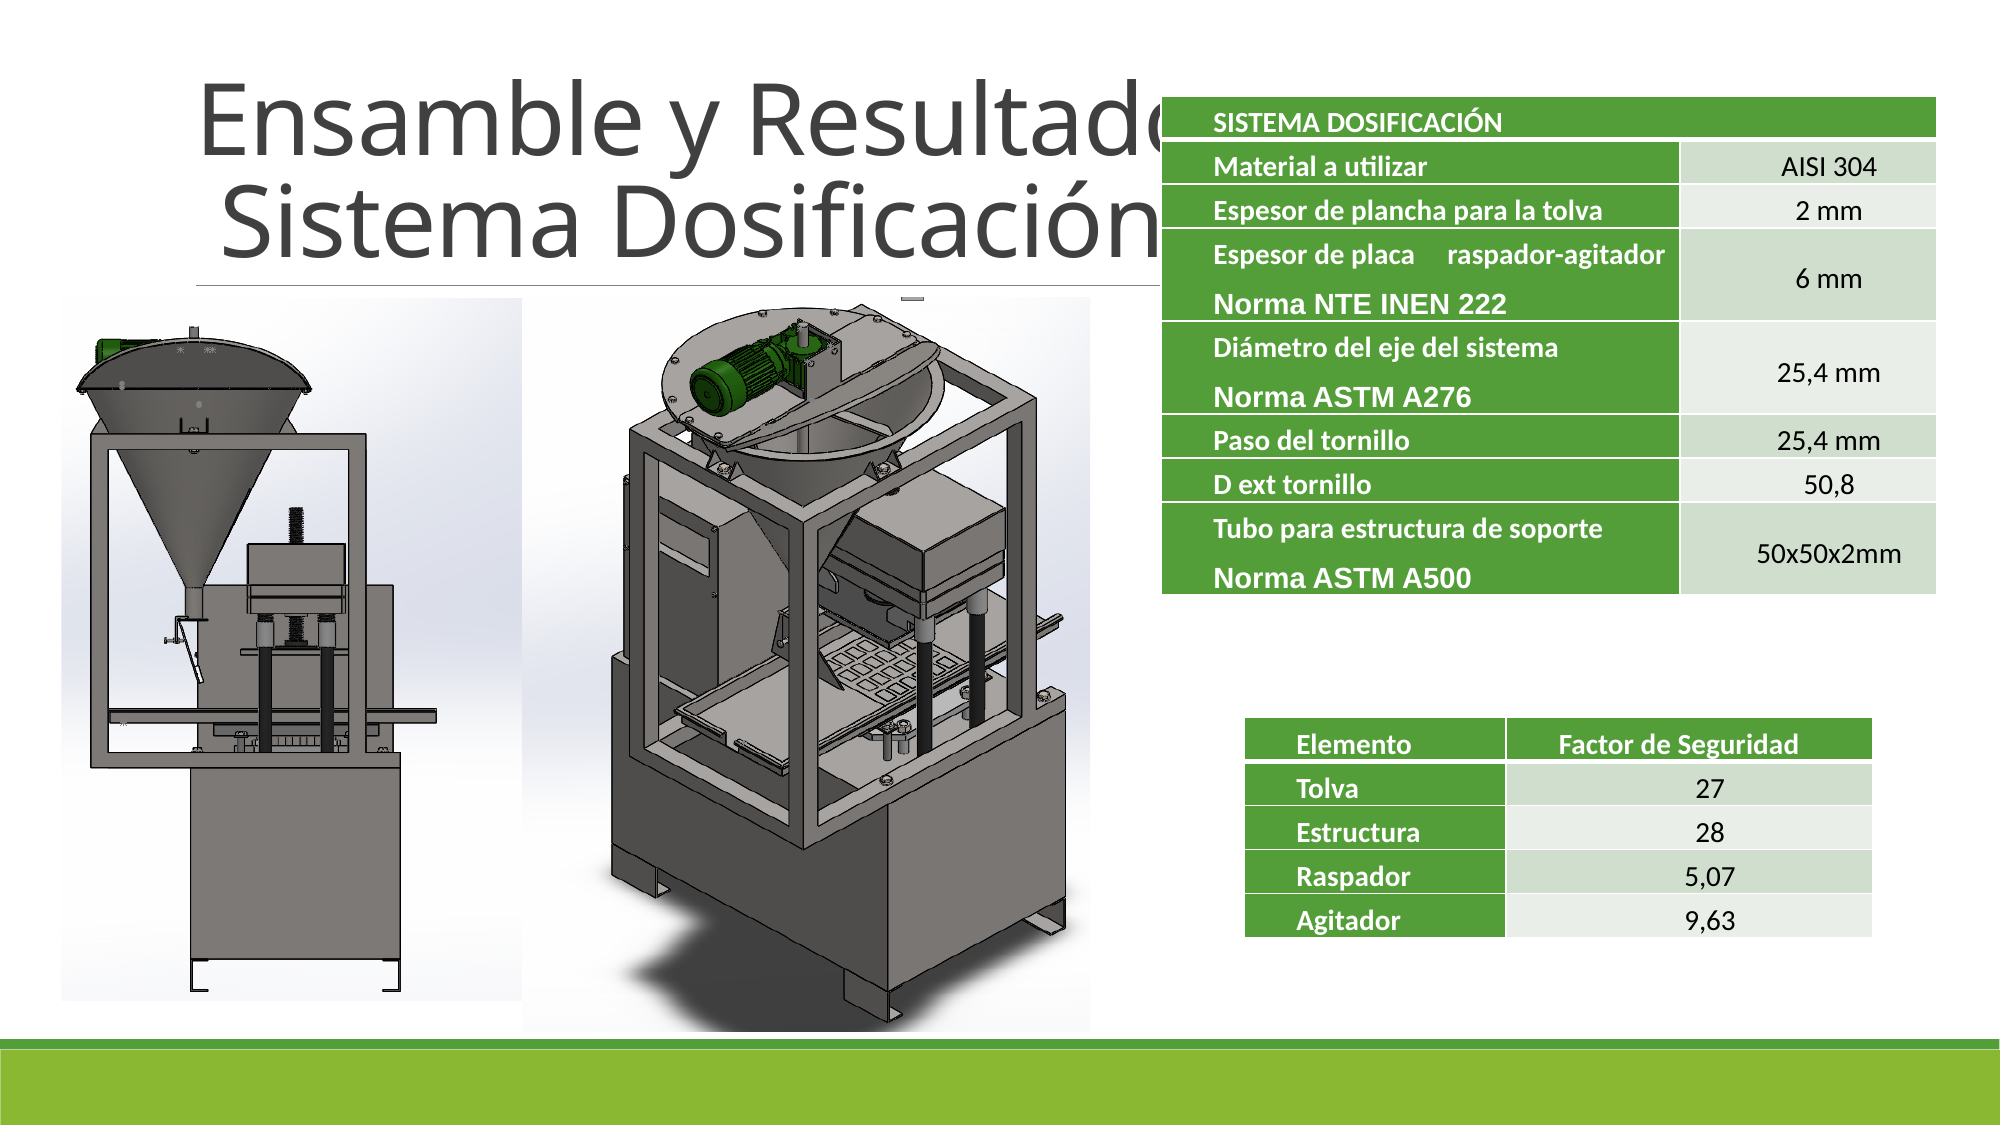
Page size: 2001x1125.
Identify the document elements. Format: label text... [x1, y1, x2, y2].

table_cell Tolva [1245, 764, 1505, 805]
table_cell Estructura [1245, 806, 1505, 849]
table_cell 9,63 [1507, 894, 1872, 937]
table_cell 28 [1507, 806, 1872, 849]
table_header Factor de Seguridad [1507, 718, 1872, 759]
table_cell 50x50x2mm [1681, 503, 1936, 594]
table_cell 27 [1507, 764, 1872, 805]
table_cell 6 mm [1681, 229, 1936, 320]
table_cell Tubo para estructura de soporte Norma ASTM A500 [1162, 503, 1679, 594]
table_cell Raspador [1245, 850, 1505, 893]
table_cell 2 mm [1681, 185, 1936, 227]
table_header SISTEMA DOSIFICACIÓN [1162, 97, 1936, 137]
table_cell Paso del tornillo [1162, 415, 1679, 457]
table_cell 25,4 mm [1681, 322, 1936, 413]
table_cell 50,8 [1681, 459, 1936, 501]
table_cell D ext tornillo [1162, 459, 1679, 501]
table_cell 25,4 mm [1681, 415, 1936, 457]
table_cell Espesor de placa raspador-agitador Norma NTE INEN 222 [1162, 229, 1679, 320]
table_cell 5,07 [1507, 850, 1872, 893]
table_cell AISI 304 [1681, 142, 1936, 183]
table_header Elemento [1245, 718, 1505, 759]
table_cell Diámetro del eje del sistema Norma ASTM A276 [1162, 322, 1679, 413]
table_cell Espesor de plancha para la tolva [1162, 185, 1679, 227]
picture [60, 297, 1091, 1032]
table_cell Agitador [1245, 894, 1505, 937]
table_cell Material a utilizar [1162, 142, 1679, 183]
title Ensamble y Resultados Sistema Dosificación [180, 47, 1830, 285]
